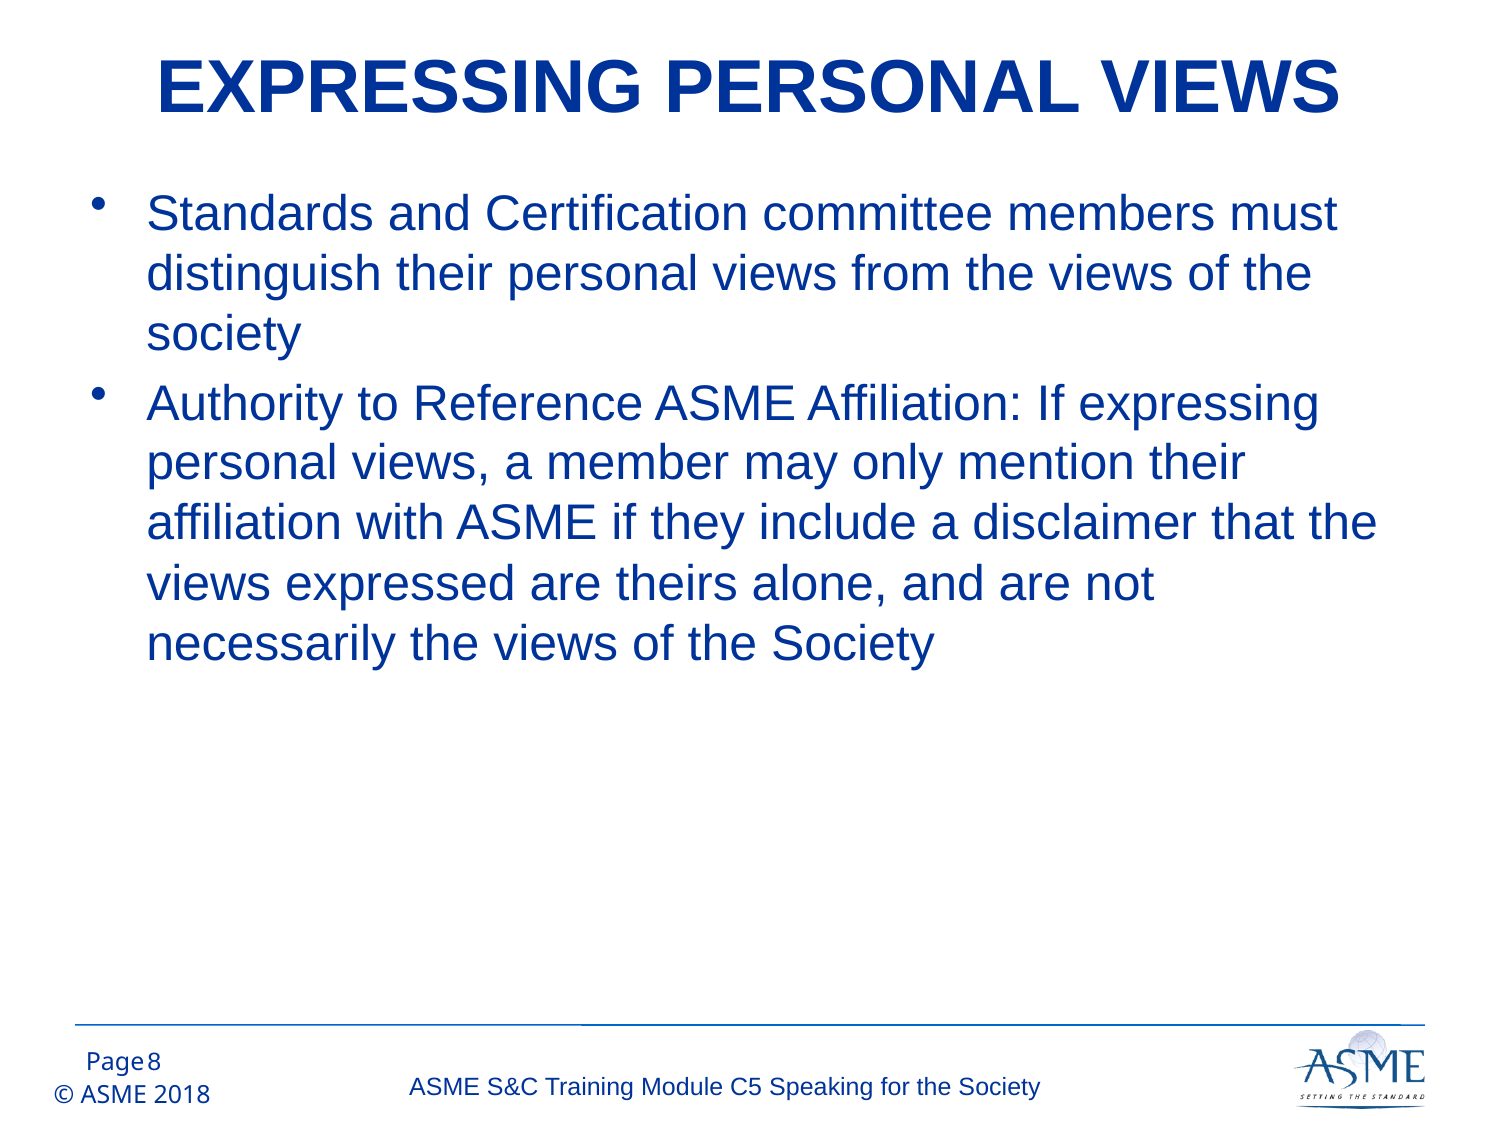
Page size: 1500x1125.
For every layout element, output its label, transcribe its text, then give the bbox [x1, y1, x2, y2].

list Standards and Certification committee members must distinguish their personal views from the views of the society Authority to Reference ASME Affiliation: If expressing personal views, a member may only mention their affiliation with ASME if they include a disclaimer that the views expressed are theirs alone, and are not necessarily the views of the Society [75, 164, 1425, 960]
title EXPRESSING PERSONAL VIEWS [37, 45, 1463, 121]
picture [1294, 1030, 1425, 1109]
slide_number 7 [132, 1037, 204, 1073]
footer ASME S&C Training Module C5 Speaking for the Society [229, 1062, 1230, 1103]
